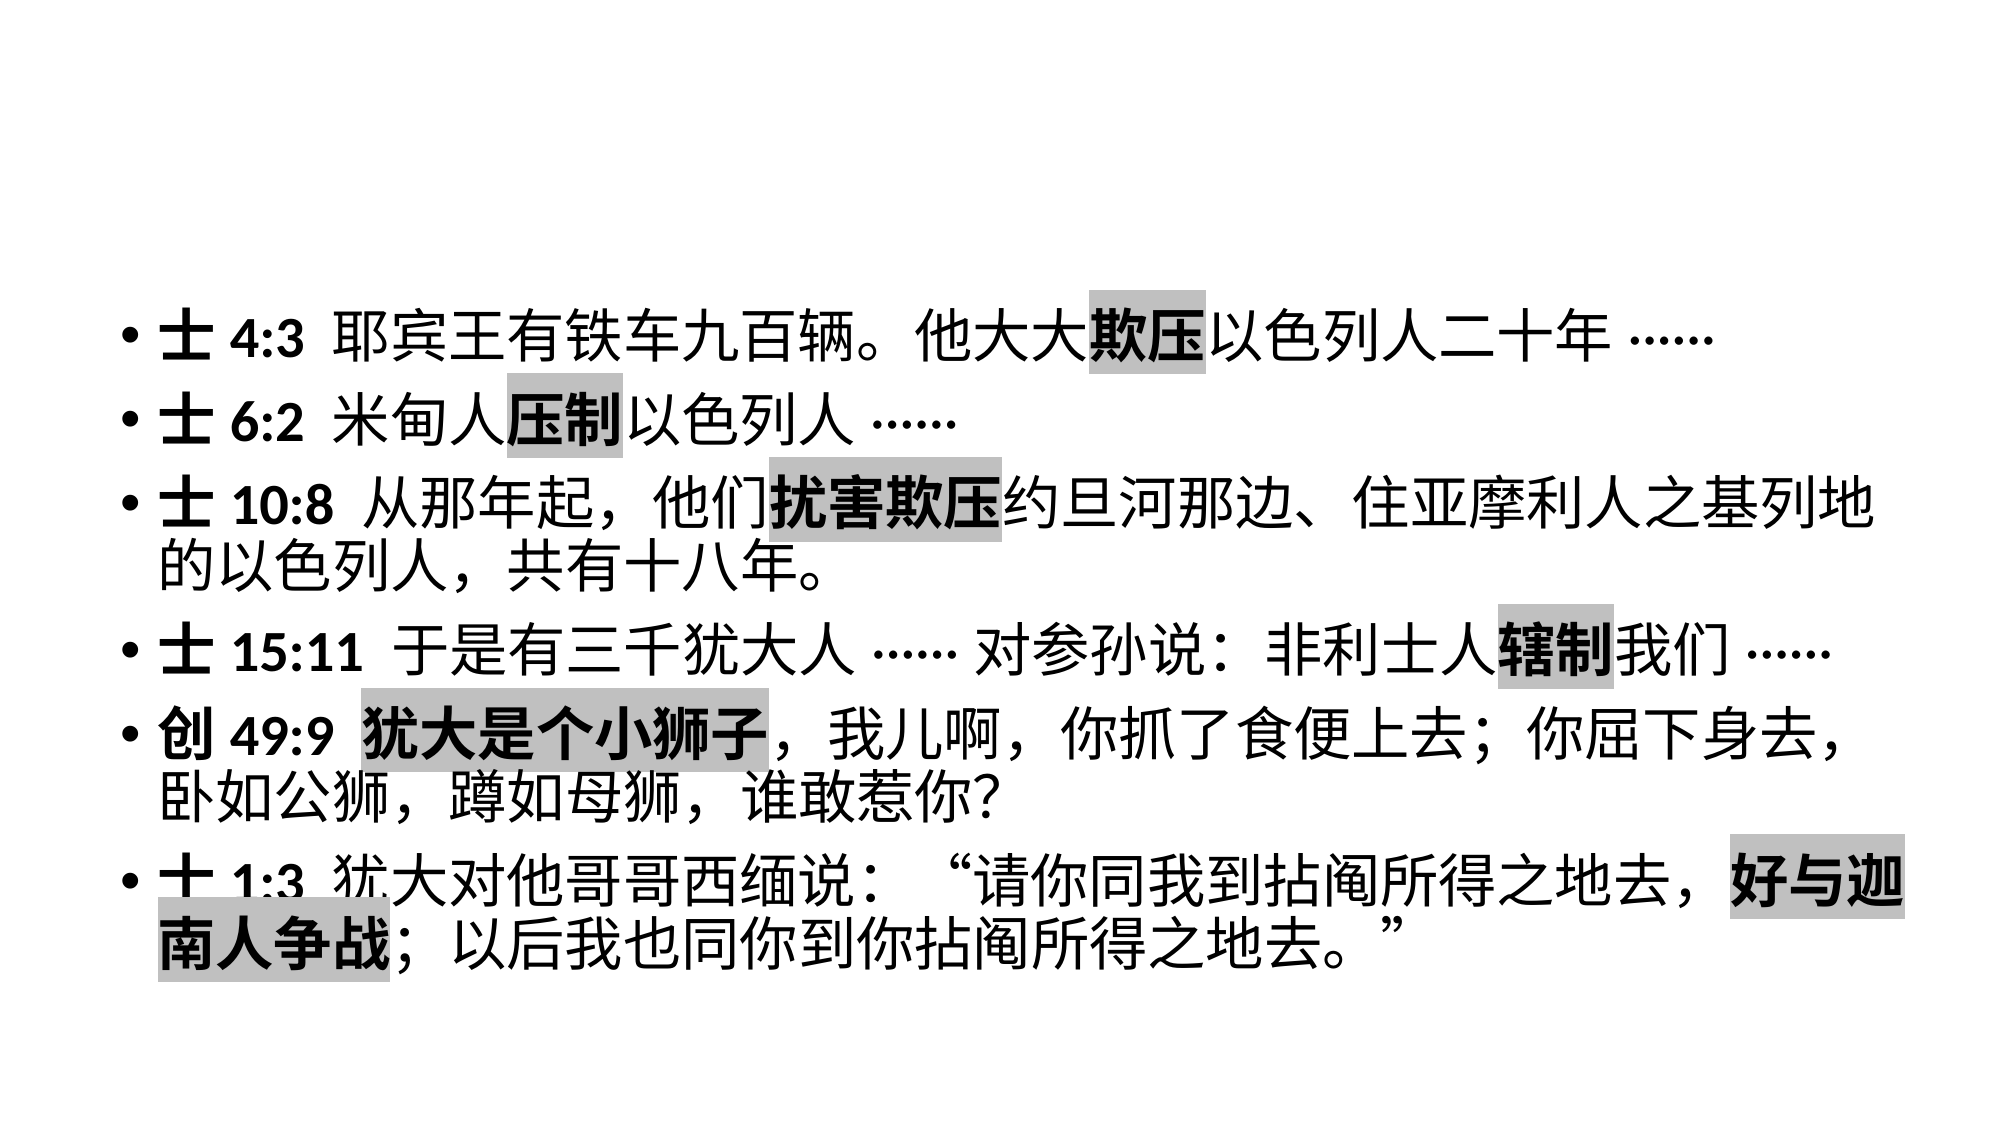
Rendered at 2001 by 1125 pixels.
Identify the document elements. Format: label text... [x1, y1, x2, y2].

list 士4:3 耶宾王有铁车九百辆。他大大欺压以色列人二十年······ 士6:2 米甸人压制以色列人······ 士10:8 从那年起，他们扰害欺压约旦河那边、住亚摩利人之基列地的以色列人，共有十八年。 士15:11 于是有三千犹大人······对参孙说：非利士人辖制我们······ 创49:9 犹大是个小狮子，我儿啊，你抓了食便上去；你屈下身去，卧如公狮，蹲如母狮，谁敢惹你？ 士1:3 犹大对他哥哥西缅说：“请你同我到拈阄所得之地去，好与迦南人争战；以后我也同你到你拈阄所得之地去。” [105, 299, 1920, 1014]
